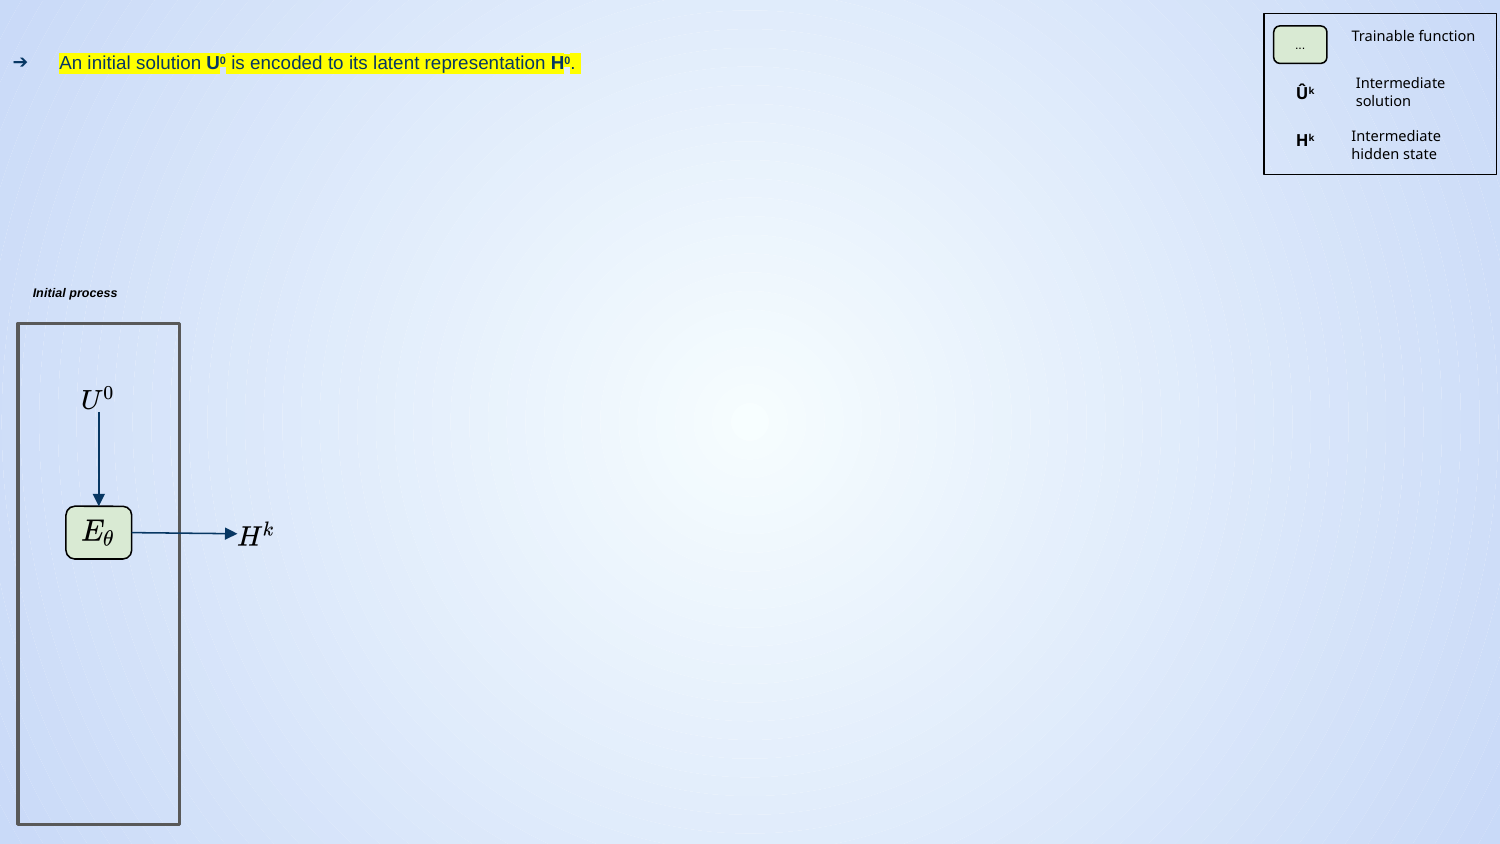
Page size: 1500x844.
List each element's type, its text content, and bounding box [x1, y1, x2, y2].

text_box [65, 506, 132, 560]
picture [81, 517, 117, 548]
text_box An initial solution U0 is encoded to its latent representation H0. [0, 13, 1265, 248]
text_box ... [1273, 25, 1327, 64]
text_box Hk [1273, 119, 1336, 160]
picture [81, 383, 116, 413]
text_box Ûk [1273, 72, 1337, 113]
picture [237, 518, 276, 549]
text_box Trainable function [1336, 18, 1497, 54]
text_box Intermediate solution [1340, 58, 1493, 124]
text_box Intermediate hidden state [1336, 112, 1477, 178]
text_box [17, 323, 180, 825]
text_box Initial process [18, 277, 152, 308]
text_box [1265, 13, 1497, 175]
